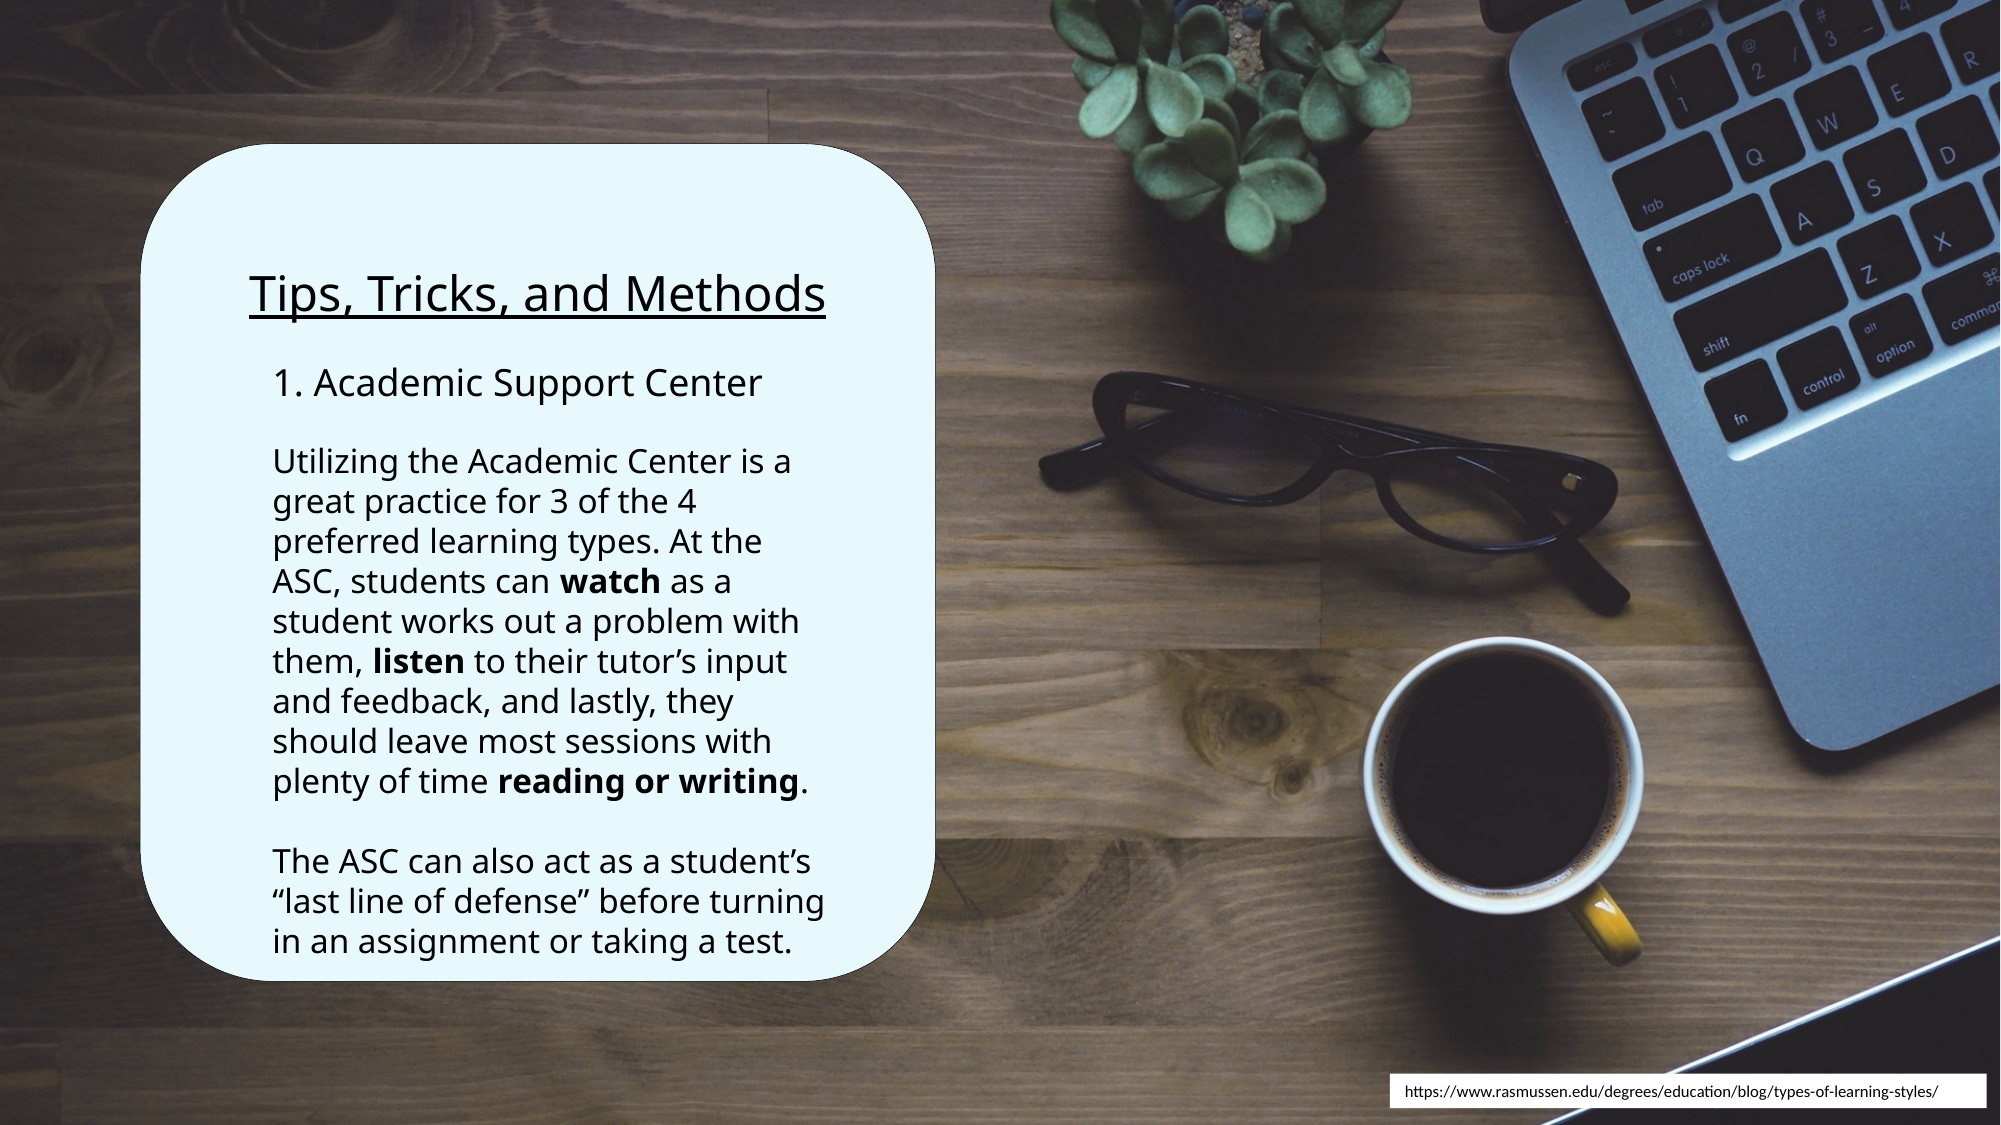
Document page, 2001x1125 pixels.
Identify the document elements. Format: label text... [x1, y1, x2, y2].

text_box 1. Academic Support Center [257, 351, 855, 411]
picture [0, 0, 2001, 1125]
text_box https://www.rasmussen.edu/degrees/education/blog/types-of-learning-styles/ [1389, 1073, 1987, 1109]
text_box [139, 142, 937, 983]
text_box Utilizing the Academic Center is a great practice for 3 of the 4 preferred learning types. At the ASC, students can watch as a student works out a problem with them, listen to their tutor’s input and feedback, and lastly, they should leave most sessions with plenty of time reading or writing. The ASC can also act as a student’s “last line of defense” before turning in an assignment or taking a test. [257, 433, 855, 967]
title Tips, Tricks, and Methods [234, 247, 842, 330]
